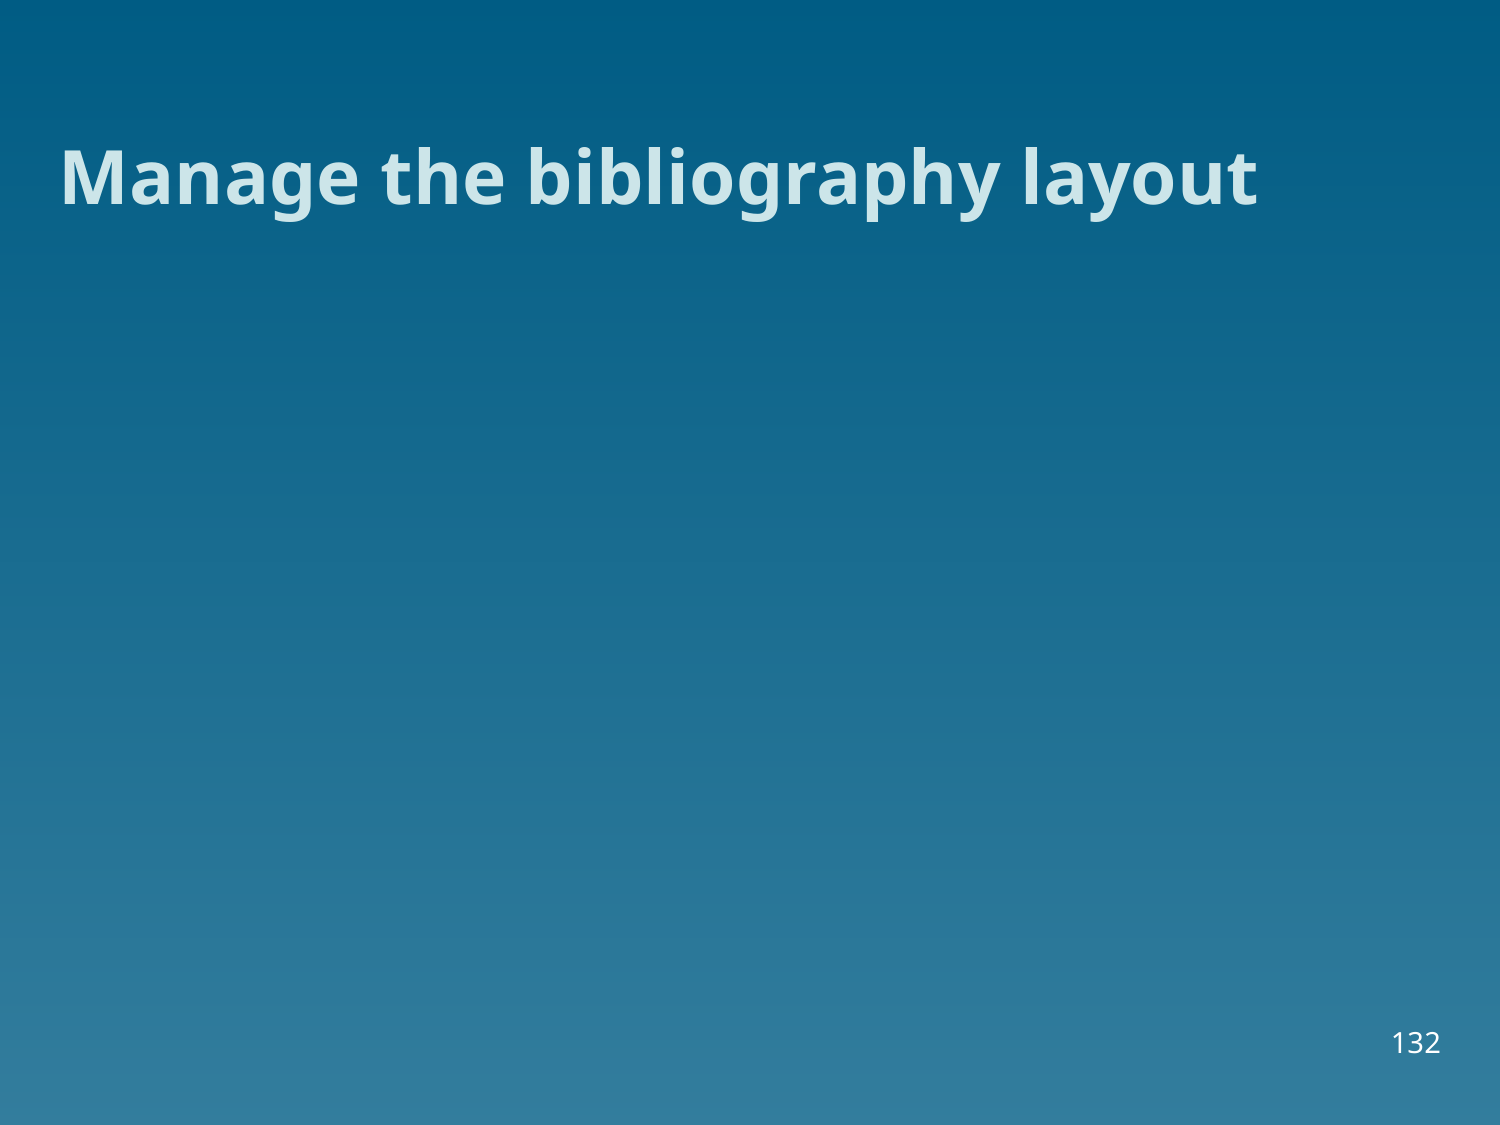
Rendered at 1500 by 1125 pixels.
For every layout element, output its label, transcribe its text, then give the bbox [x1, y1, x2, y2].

slide_number 132 [1128, 1034, 1442, 1065]
title Manage the bibliography layout [58, 0, 1442, 220]
